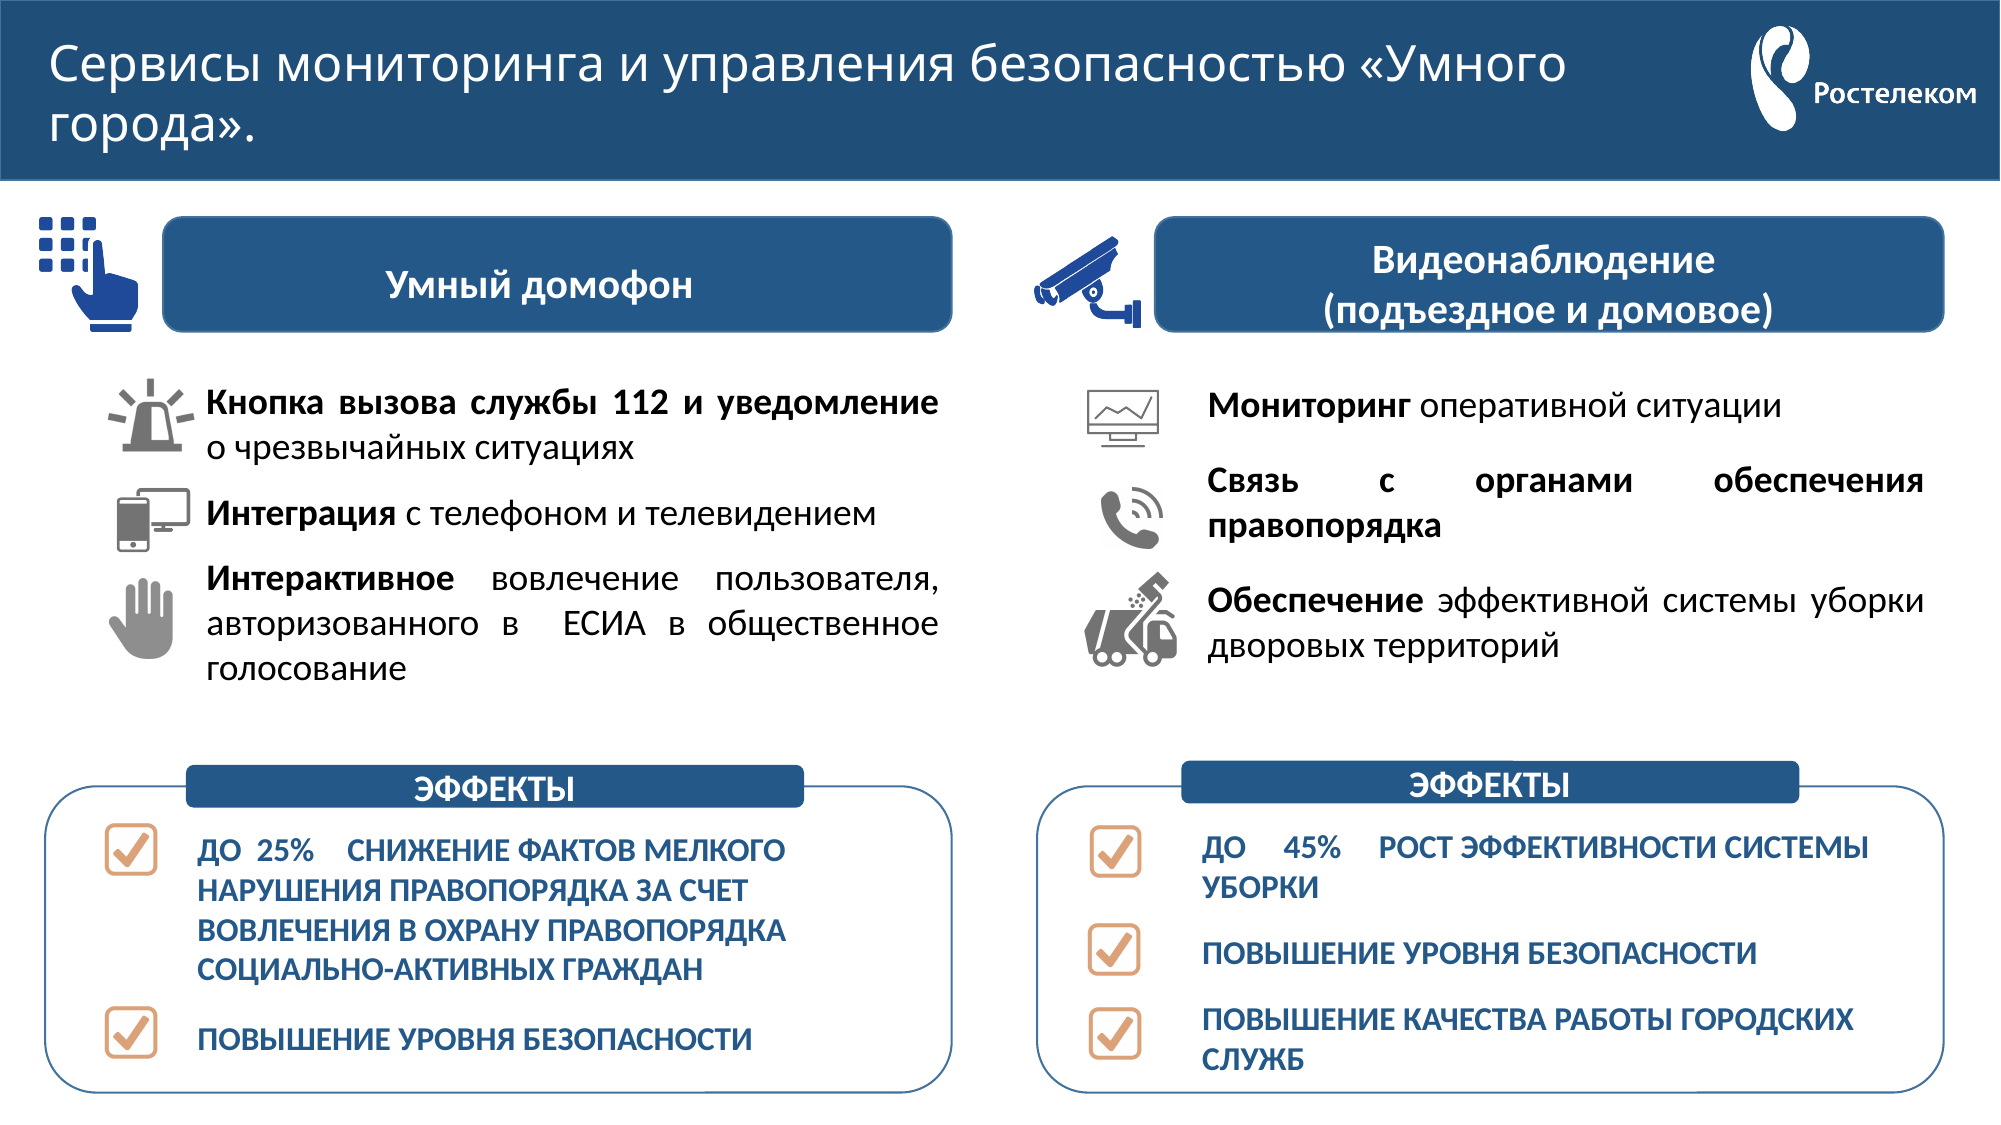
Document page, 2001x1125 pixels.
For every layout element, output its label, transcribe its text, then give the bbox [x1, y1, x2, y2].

text_box ДО 45% РОСТ ЭФФЕКТИВНОСТИ СИСТЕМЫ УБОРКИ ПОВЫШЕНИЕ УРОВНЯ БЕЗОПАСНОСТИ ПОВЫШЕНИЕ КАЧЕСТВА РАБОТЫ ГОРОДСКИХ СЛУЖБ [1212, 1086, 1921, 1101]
text_box [44, 314, 973, 946]
picture [1089, 825, 1142, 878]
picture [29, 217, 147, 332]
picture [106, 370, 196, 460]
text_box Видеонаблюдение (подъездное и домовое) [1153, 217, 1944, 347]
picture [104, 578, 185, 659]
text_box Умный домофон [147, 244, 935, 319]
picture [1078, 568, 1183, 673]
text_box Кнопка вызова службы 112 и уведомление о чрезвычайных ситуациях Интеграция с телефоном и телевидением Интерактивное вовлечение пользователя, авторизованного в ЕСИА в общественное голосование [191, 369, 956, 694]
text_box ЭФФЕКТЫ [1181, 760, 1800, 804]
picture [1101, 487, 1163, 549]
text_box [1036, 785, 1945, 1094]
picture [104, 823, 158, 876]
text_box [162, 216, 953, 333]
text_box ЭФФЕКТЫ [185, 764, 805, 808]
text_box [44, 785, 953, 1094]
picture [99, 469, 198, 568]
picture [104, 1006, 158, 1059]
picture [1034, 217, 1140, 347]
text_box Сервисы мониторинга и управления безопасностью «Умного города». [33, 24, 1733, 159]
picture [1088, 1007, 1142, 1060]
text_box [0, 0, 2000, 181]
picture [1087, 382, 1159, 455]
picture [1732, 4, 1993, 151]
text_box Мониторинг оперативной ситуации Связь с органами обеспечения правопорядка Обеспечение эффективной системы уборки дворовых территорий [1192, 372, 1941, 694]
picture [1087, 923, 1141, 976]
